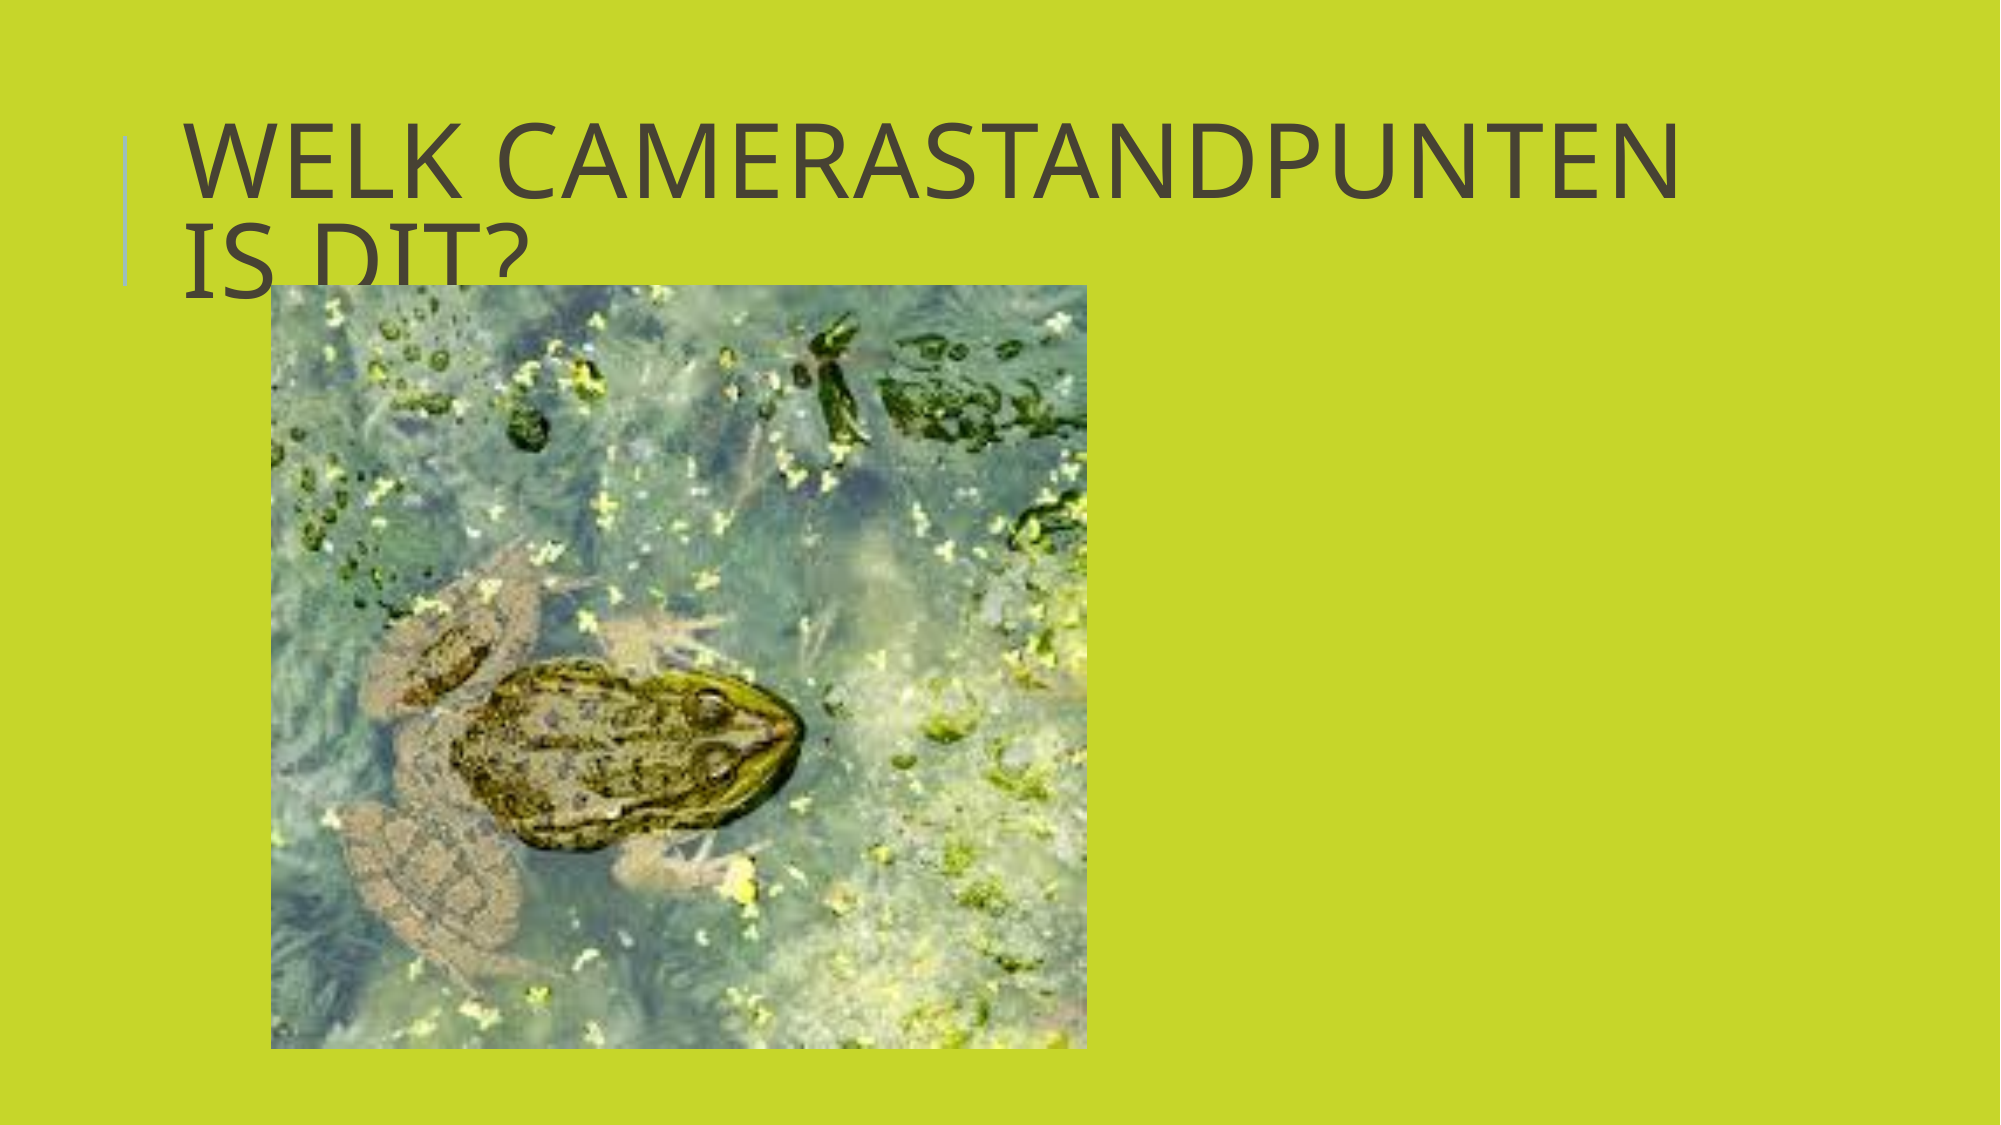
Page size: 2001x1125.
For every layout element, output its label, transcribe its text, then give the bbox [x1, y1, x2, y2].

title Welk Camerastandpunten is dit? [168, 96, 1763, 342]
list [271, 285, 1088, 1049]
